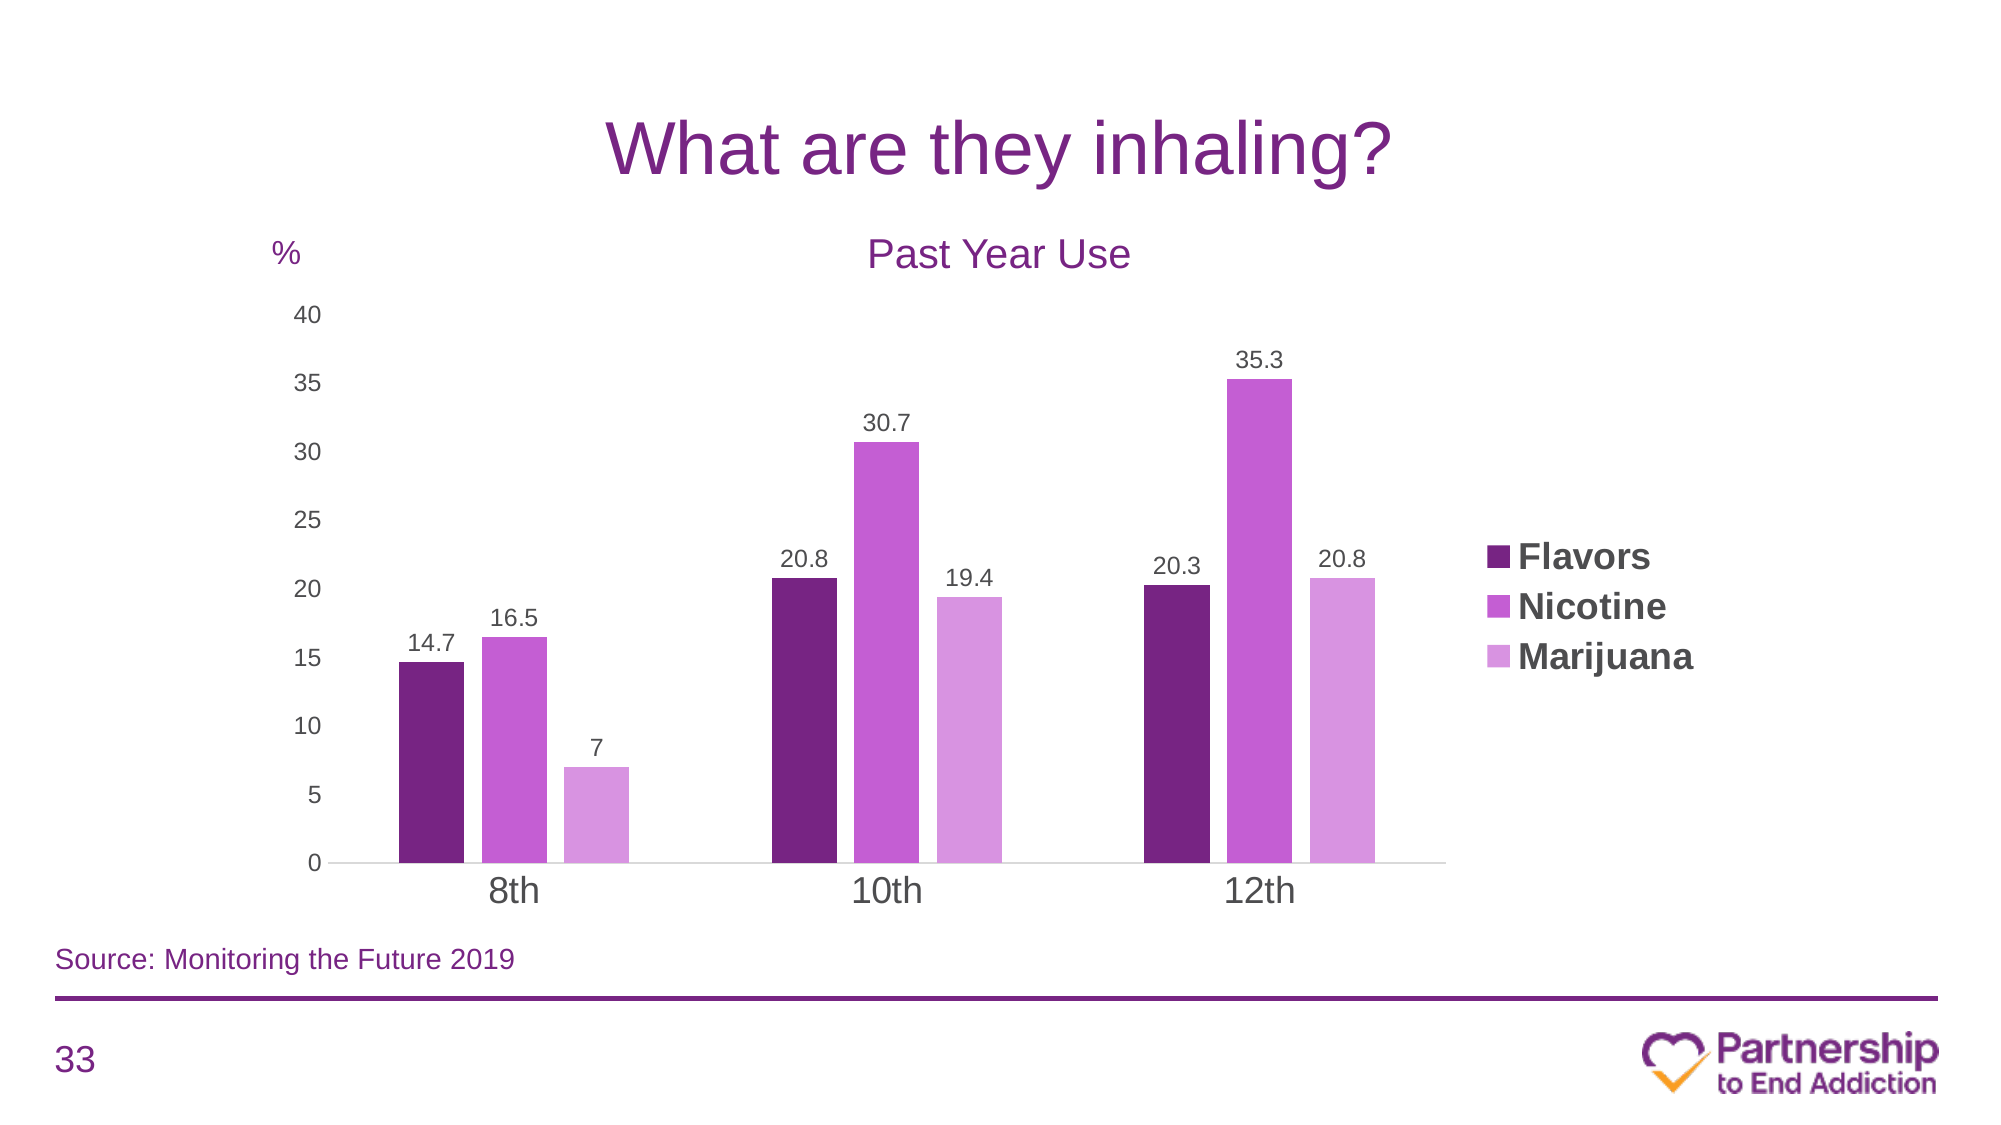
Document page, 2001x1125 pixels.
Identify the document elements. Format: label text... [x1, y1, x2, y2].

text_box Source: Monitoring the Future 2019 [40, 933, 531, 983]
text_box Past Year Use [618, 219, 1381, 284]
picture [1642, 1031, 1939, 1094]
text_box % [256, 224, 310, 279]
slide_number 33 [39, 1027, 490, 1088]
title What are they inhaling? [89, 0, 1910, 199]
chart [264, 288, 1718, 925]
